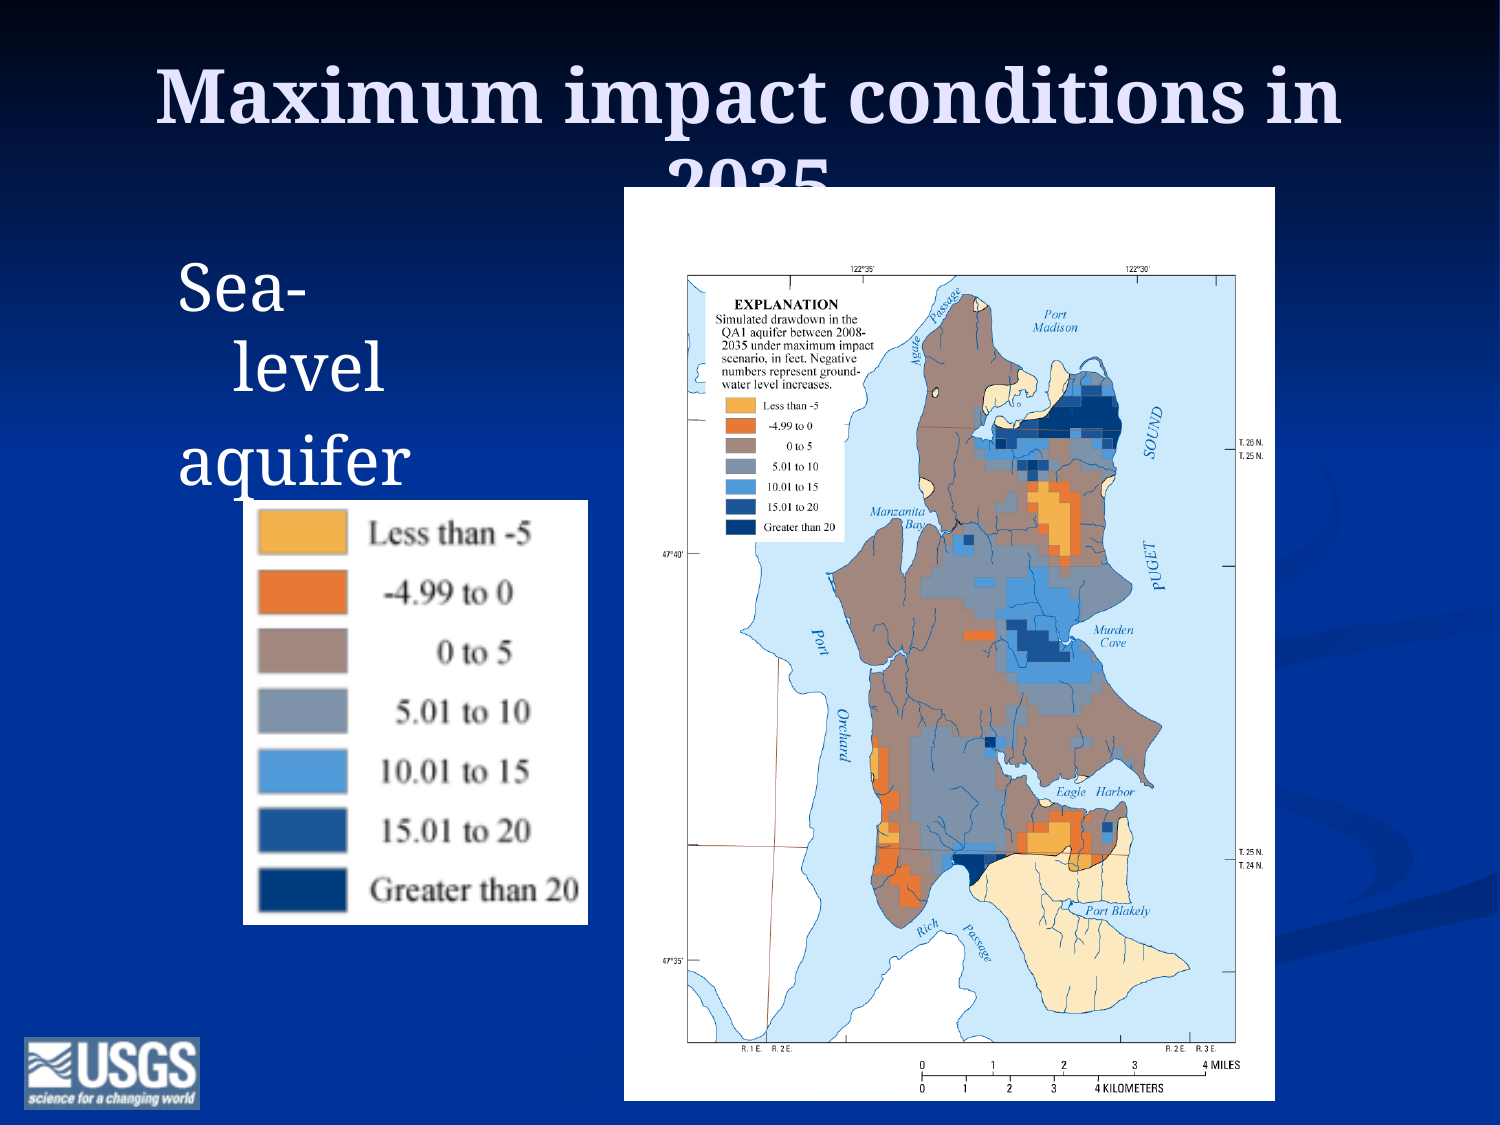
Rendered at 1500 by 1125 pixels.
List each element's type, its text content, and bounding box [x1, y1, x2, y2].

picture [24, 1037, 201, 1110]
picture [242, 500, 588, 926]
text_box Sea-level aquifer [162, 237, 450, 463]
picture [624, 187, 1276, 1101]
title Maximum impact conditions in 2035 [74, 44, 1426, 233]
